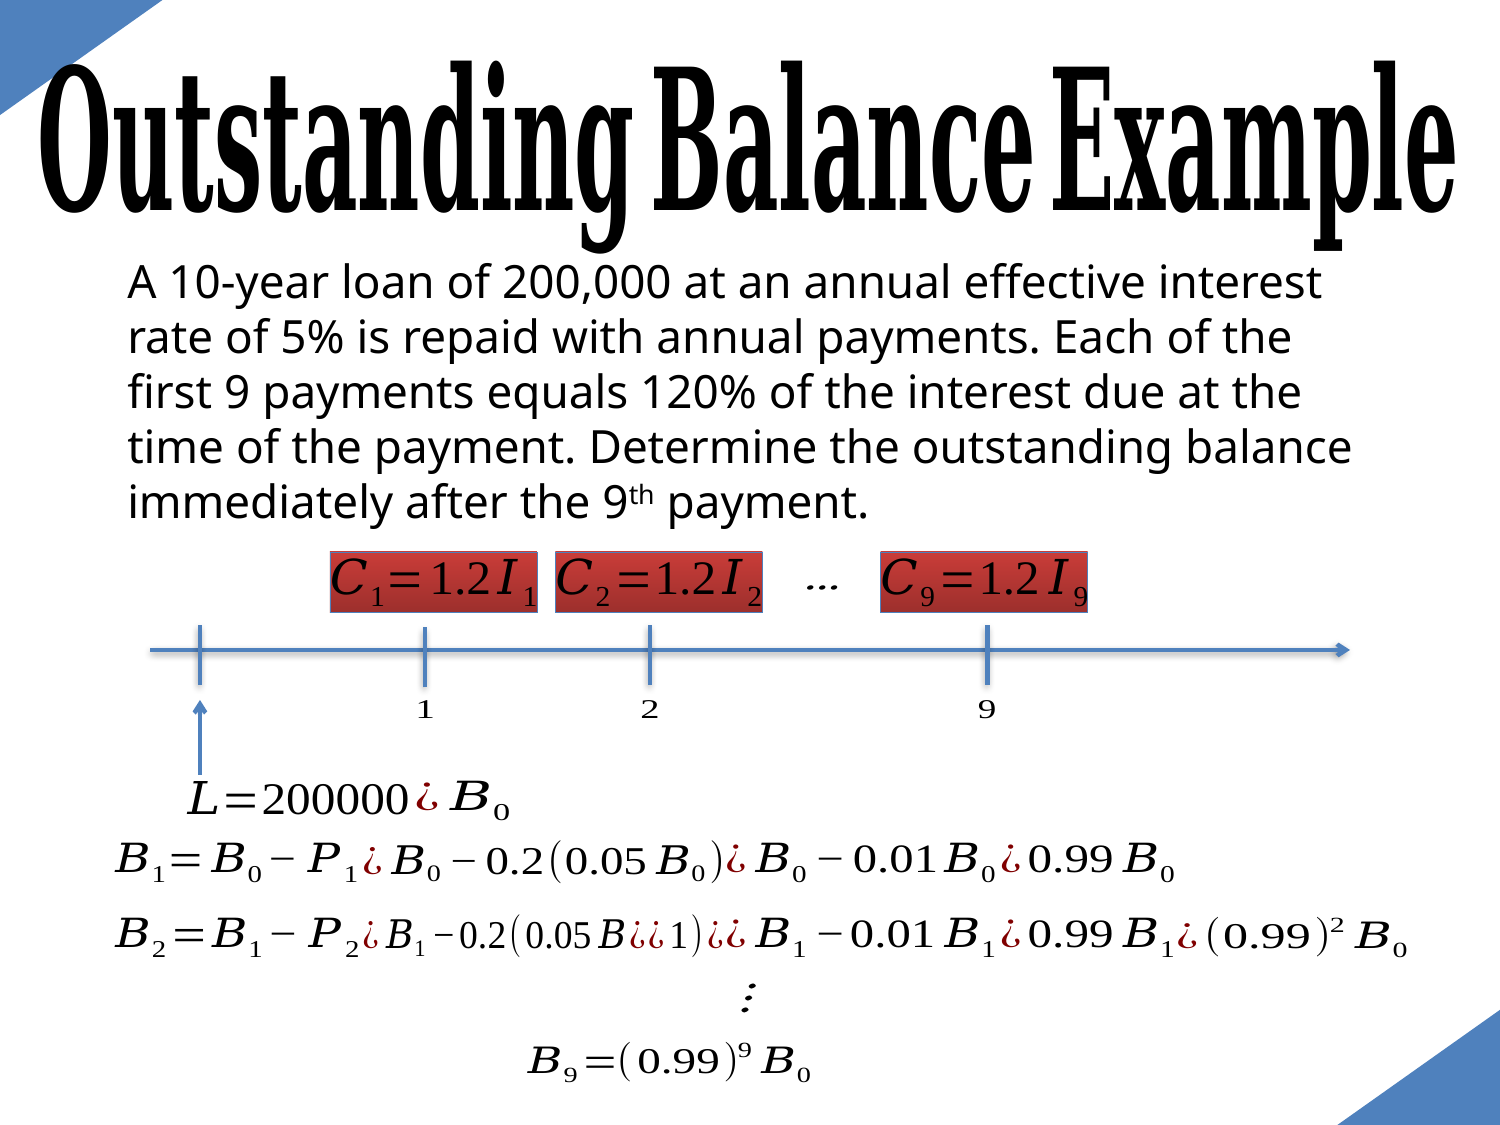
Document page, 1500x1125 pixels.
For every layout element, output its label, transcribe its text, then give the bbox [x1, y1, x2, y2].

text_box [45, 245, 1388, 1062]
text_box [317, 106, 611, 245]
text_box A 10-year loan of 200,000 at an annual effective interest rate of 5% is repaid with annual payments. Each of the first 9 payments equals 120% of the interest due at the time of the payment. Determine the outstanding balance immediately after the 9th payment. [75, 245, 1388, 988]
text_box [603, 106, 1343, 245]
text_box [1335, 106, 1500, 294]
